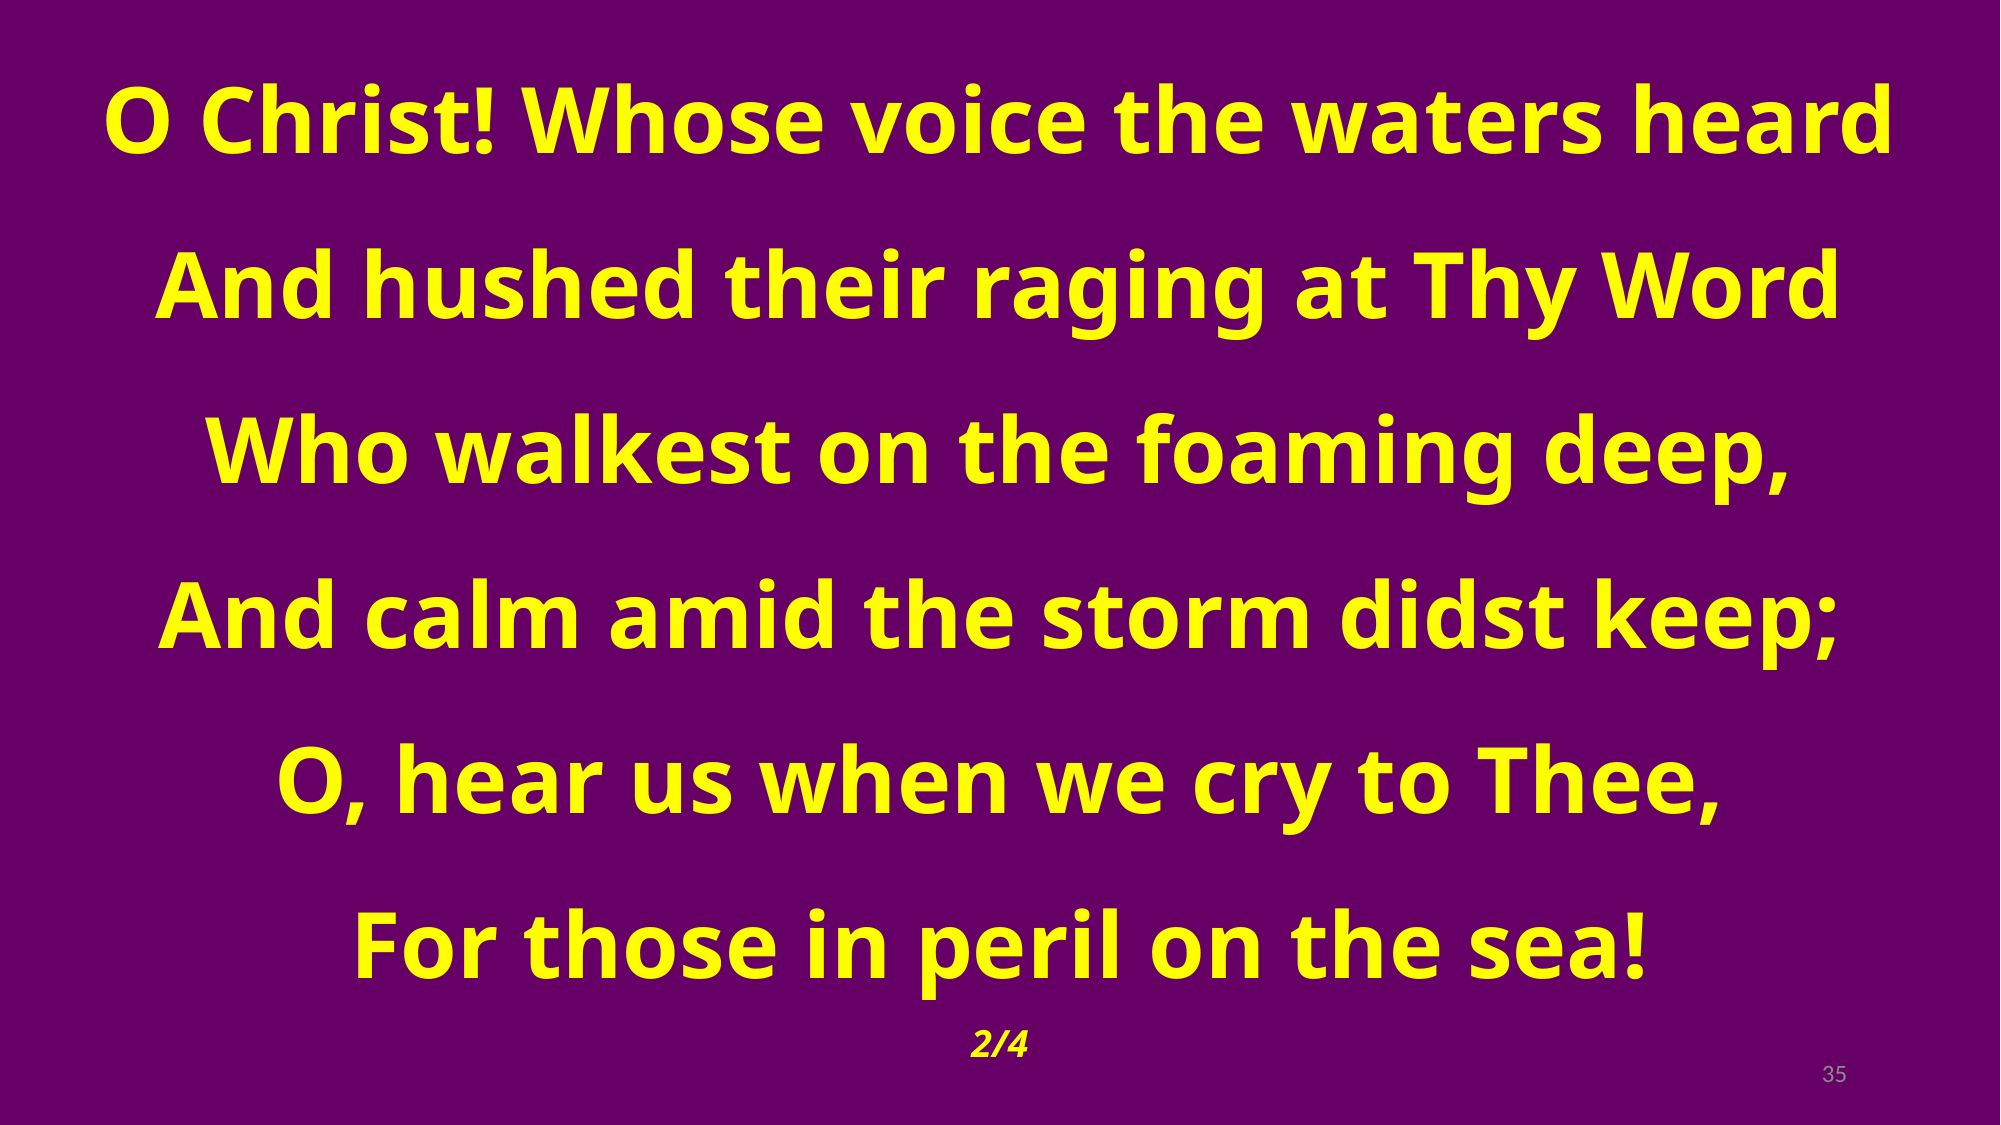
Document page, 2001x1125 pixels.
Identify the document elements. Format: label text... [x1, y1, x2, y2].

slide_number 35 [1412, 1072, 1863, 1103]
text_box O Christ! Whose voice the waters heard And hushed their raging at Thy Word Who walkest on the foaming deep, And calm amid the storm didst keep; O, hear us when we cry to Thee, For those in peril on the sea! 2/4 [0, 0, 2000, 1072]
